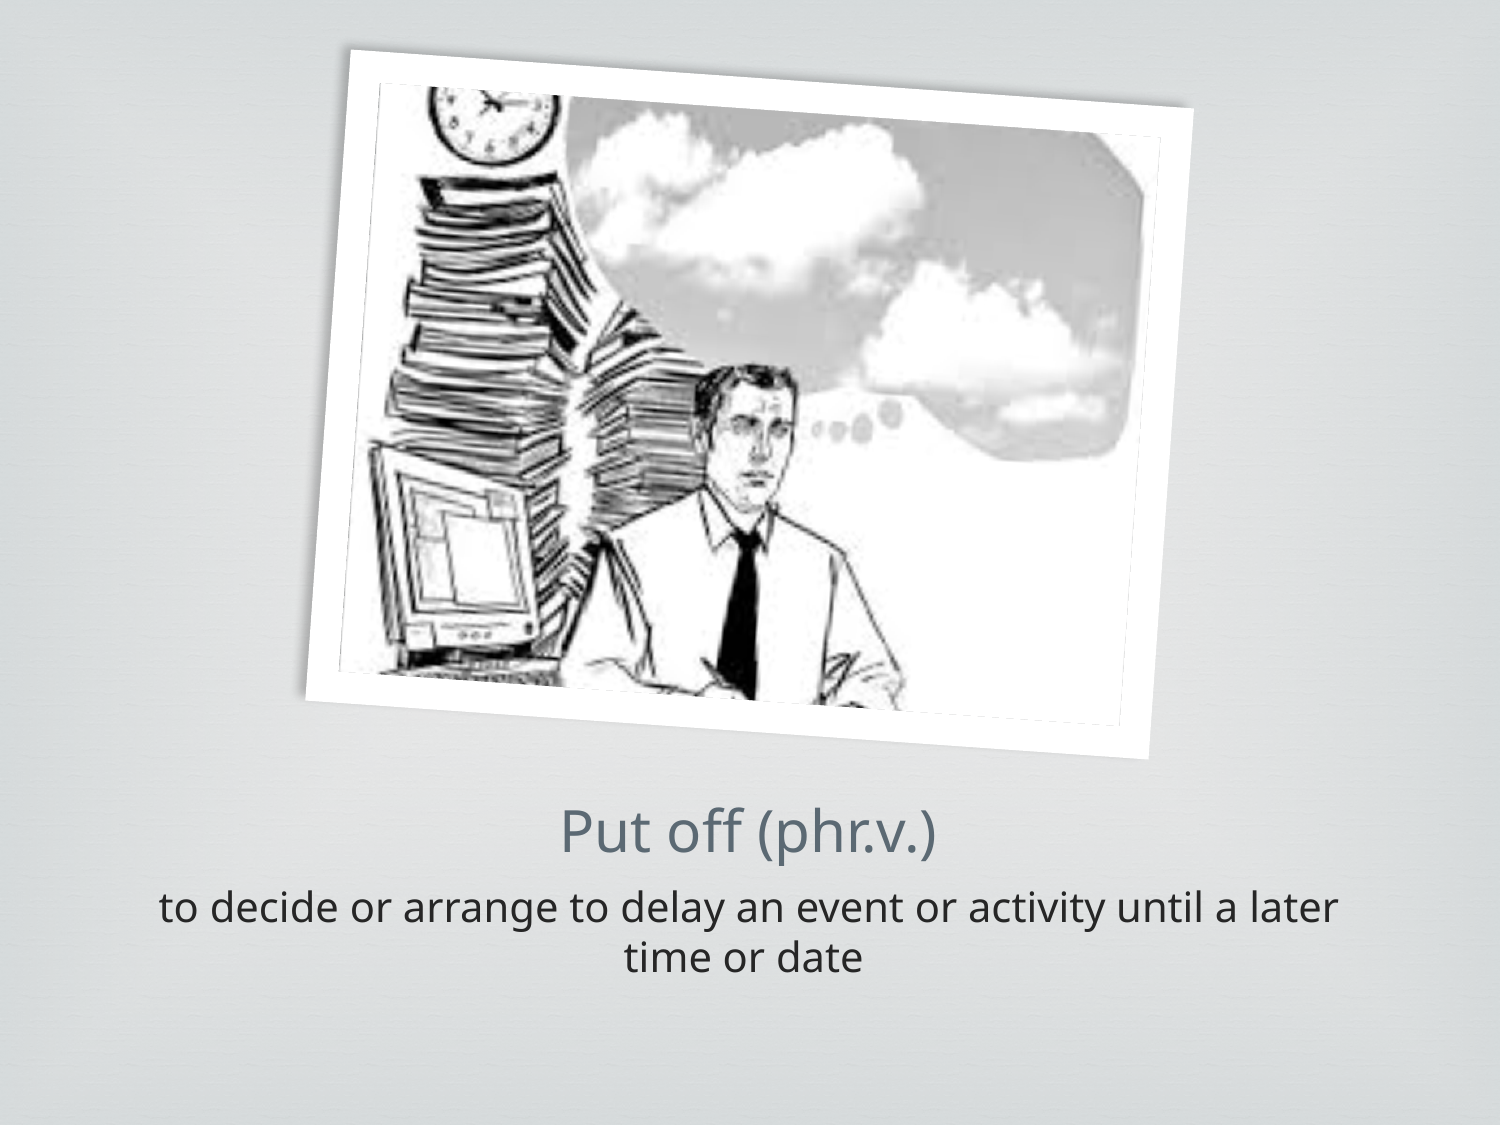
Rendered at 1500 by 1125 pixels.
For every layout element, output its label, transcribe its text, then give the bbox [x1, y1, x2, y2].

picture [341, 84, 1160, 726]
list to decide or arrange to delay an event or activity until a later time or date [112, 873, 1386, 1006]
title Put off (phr.v.) [111, 765, 1386, 872]
